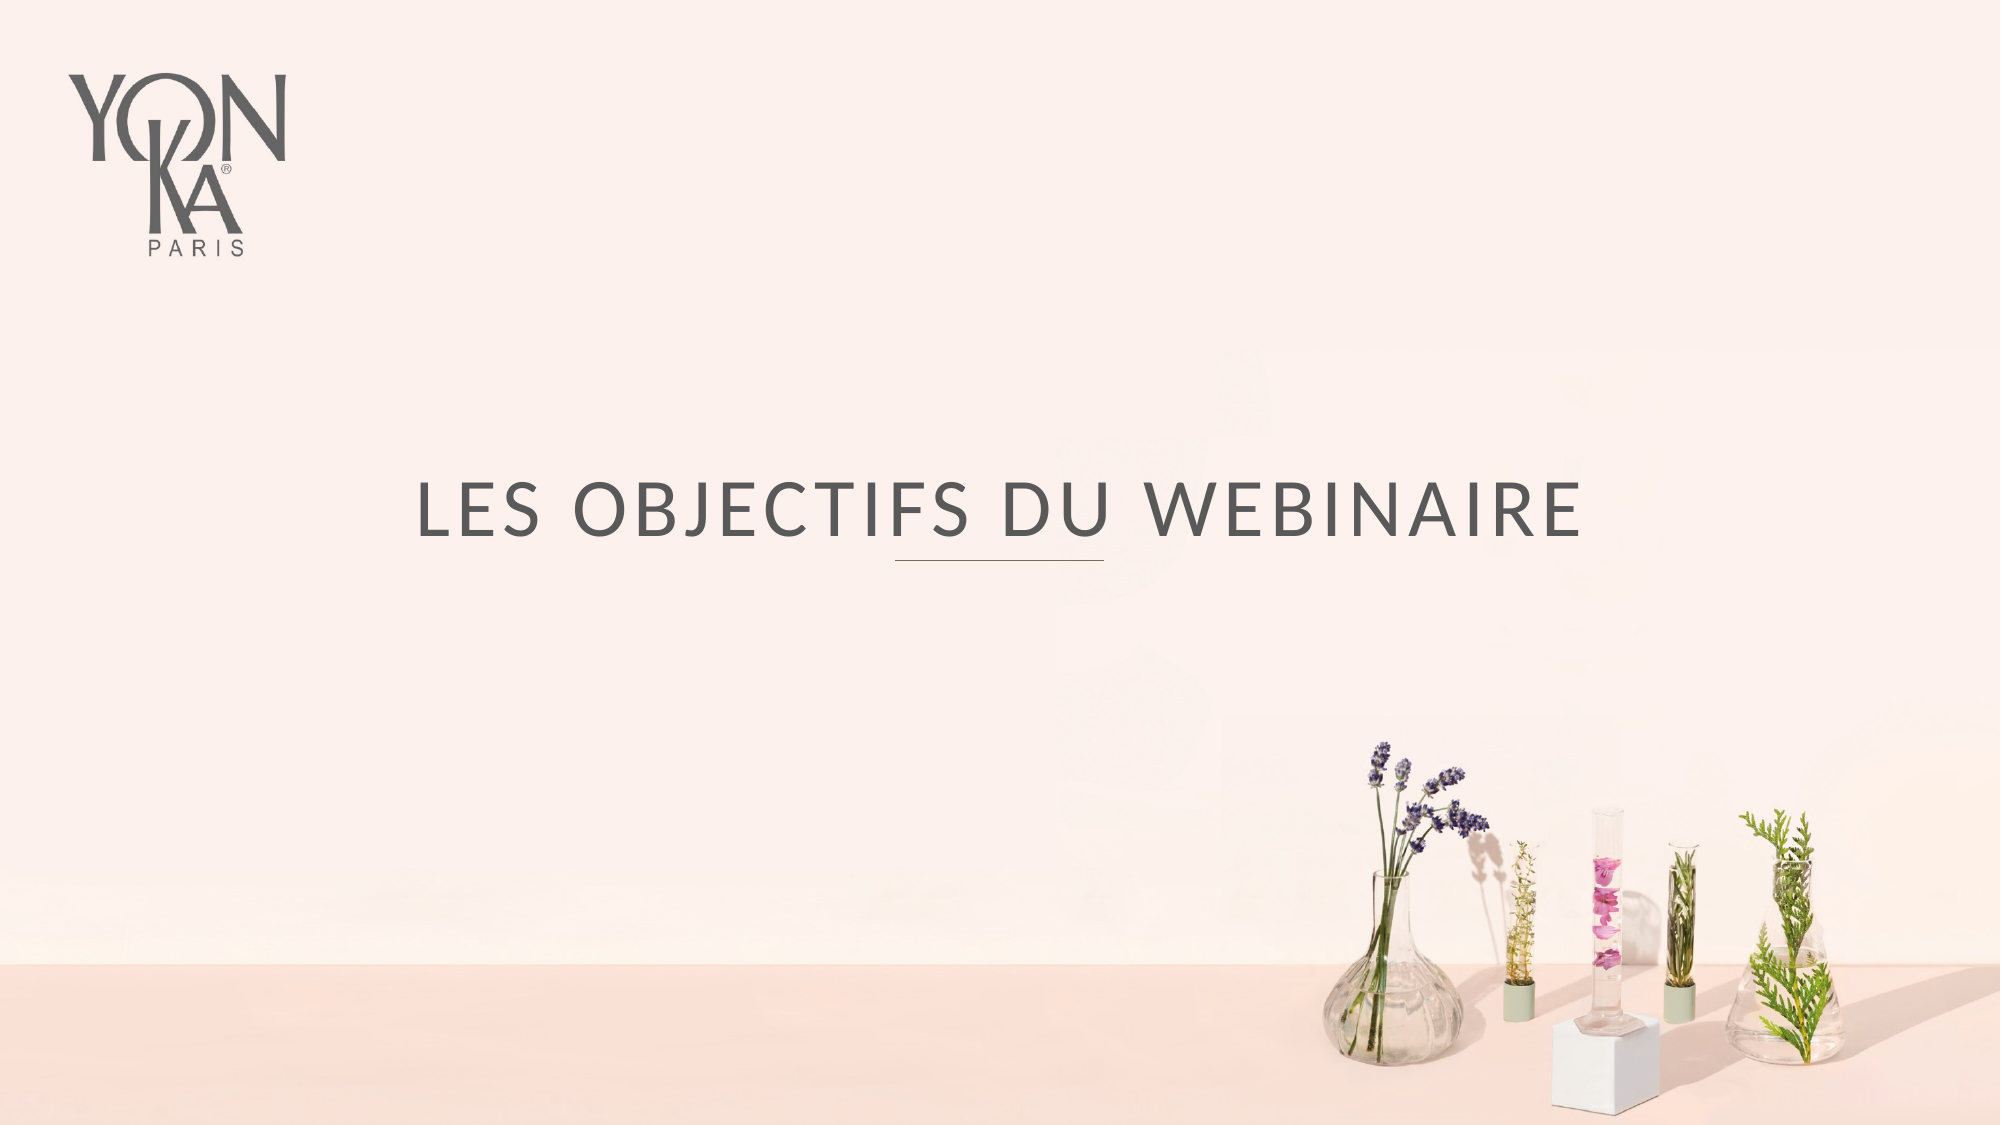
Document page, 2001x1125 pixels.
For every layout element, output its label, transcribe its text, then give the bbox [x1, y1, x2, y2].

text_box LES OBJECTIFS DU WEBINAIRE [0, 395, 2000, 711]
picture [0, 0, 2000, 395]
picture [0, 711, 2000, 1125]
